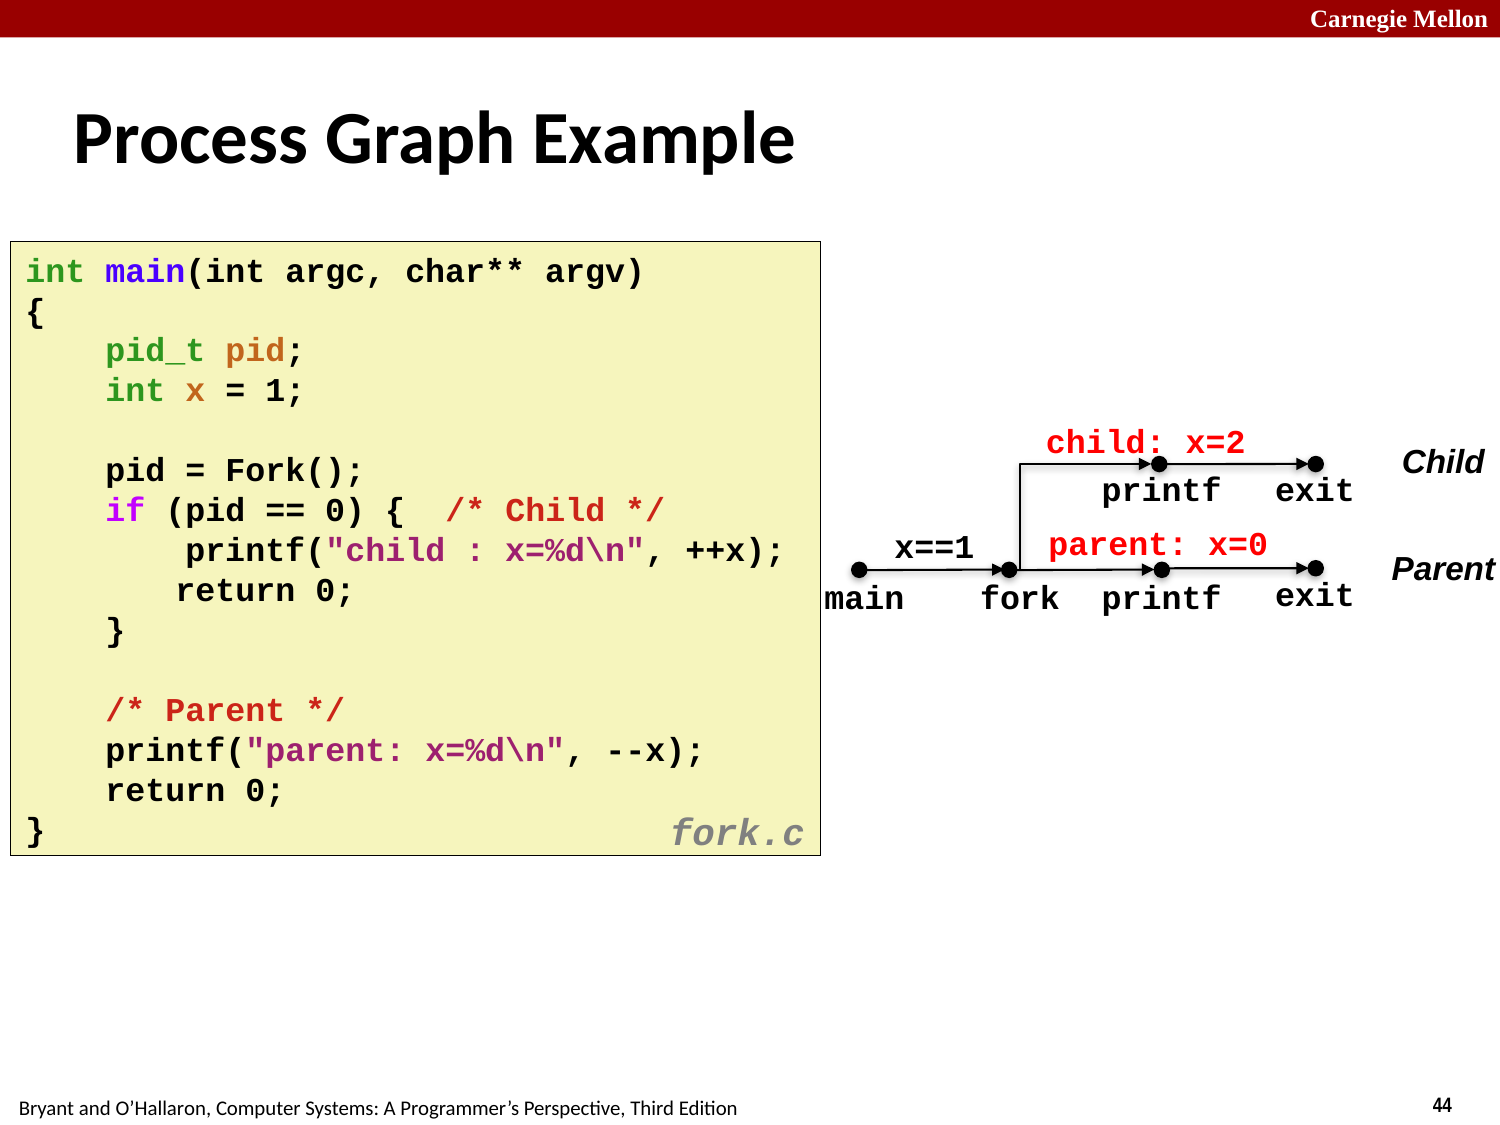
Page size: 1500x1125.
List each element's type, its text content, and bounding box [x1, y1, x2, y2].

text_box exit [1237, 461, 1393, 516]
title Process Graph Example [58, 71, 1305, 197]
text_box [1032, 579, 1139, 583]
text_box parent: x=0 [1144, 514, 1309, 570]
text_box x==1 [869, 517, 1000, 567]
text_box fork [954, 570, 1083, 624]
text_box exit [1237, 565, 1393, 620]
text_box main [809, 568, 920, 624]
text_box printf [1144, 461, 1237, 514]
text_box [1308, 559, 1324, 565]
text_box int main(int argc, char** argv) { pid_t pid; int x = 1; pid = Fork(); if (pid == 0) { /* Child */ printf("child : x=%d\n", ++x); return 0; } /* Parent */ printf("parent: x=%d\n", --x); return 0; } [10, 241, 821, 855]
text_box [851, 561, 867, 568]
text_box Child [1387, 433, 1500, 488]
text_box parent: x=0 [1007, 514, 1027, 570]
text_box [1308, 455, 1324, 461]
text_box Parent [1376, 539, 1500, 595]
text_box printf [1083, 570, 1240, 624]
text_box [1032, 450, 1139, 567]
text_box [1151, 455, 1167, 461]
text_box fork.c [655, 803, 821, 862]
text_box child: x=2 [995, 412, 1297, 468]
